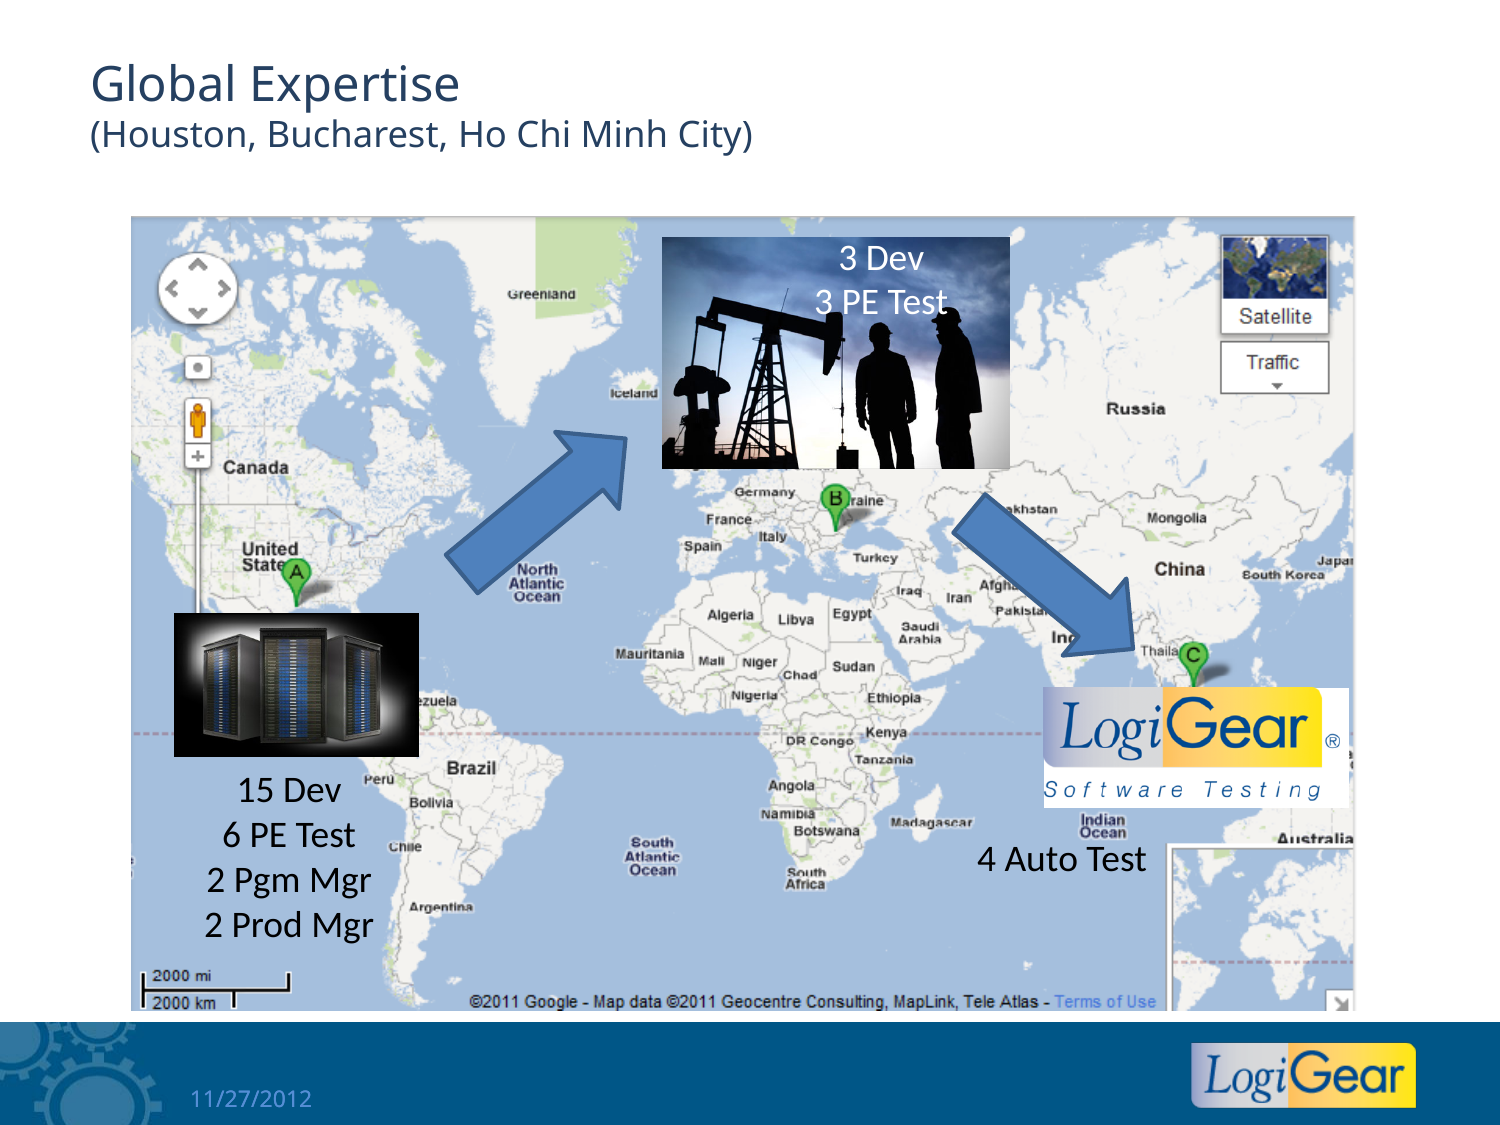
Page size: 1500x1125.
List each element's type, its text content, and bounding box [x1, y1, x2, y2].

picture [130, 216, 1359, 1011]
title Global Expertise (Houston, Bucharest, Ho Chi Minh City) [75, 45, 1425, 163]
picture [0, 1022, 1500, 1125]
